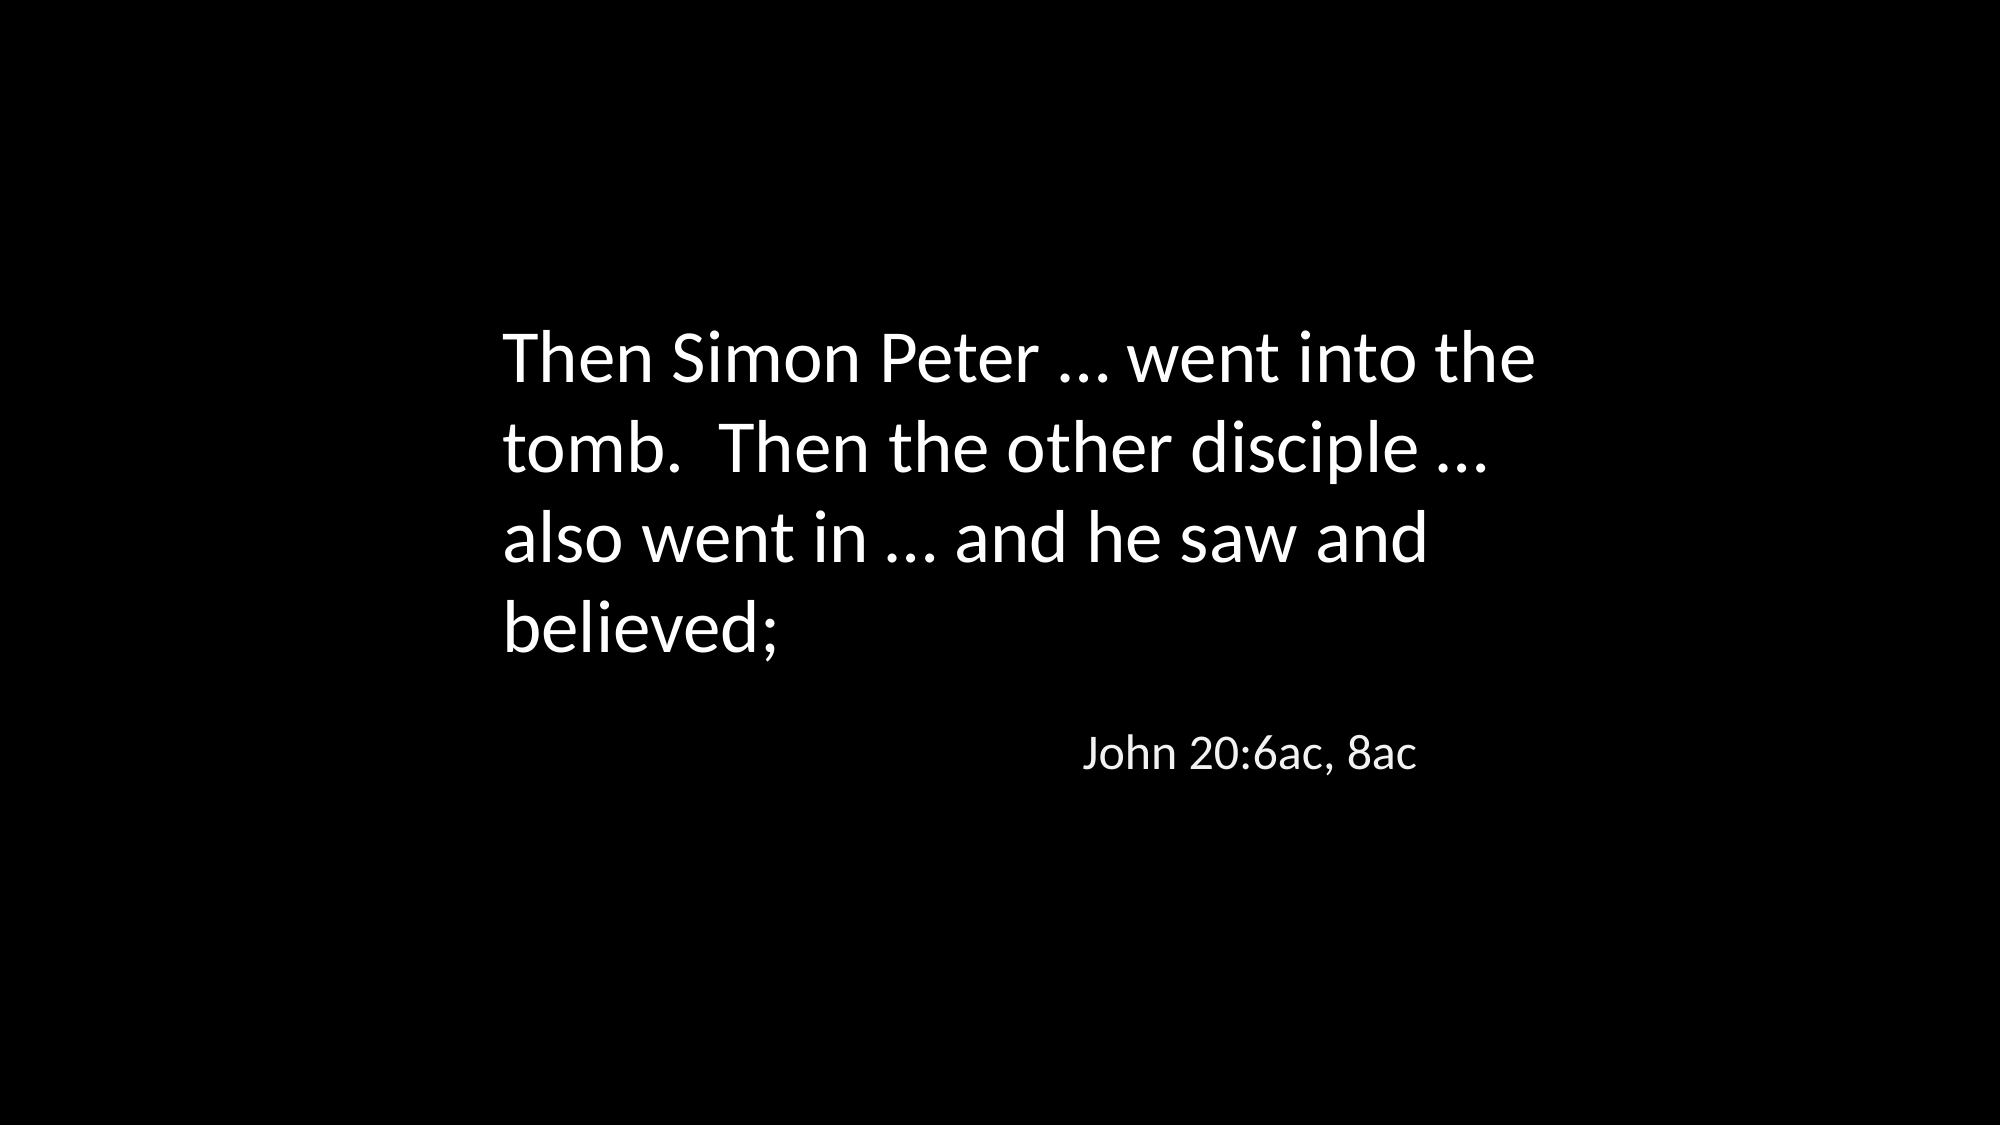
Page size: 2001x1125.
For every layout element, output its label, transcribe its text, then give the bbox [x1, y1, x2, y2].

text_box John 20:6ac, 8ac [975, 712, 1525, 788]
text_box Then Simon Peter … went into the tomb. Then the other disciple … also went in … and he saw and believed; [487, 299, 1625, 675]
